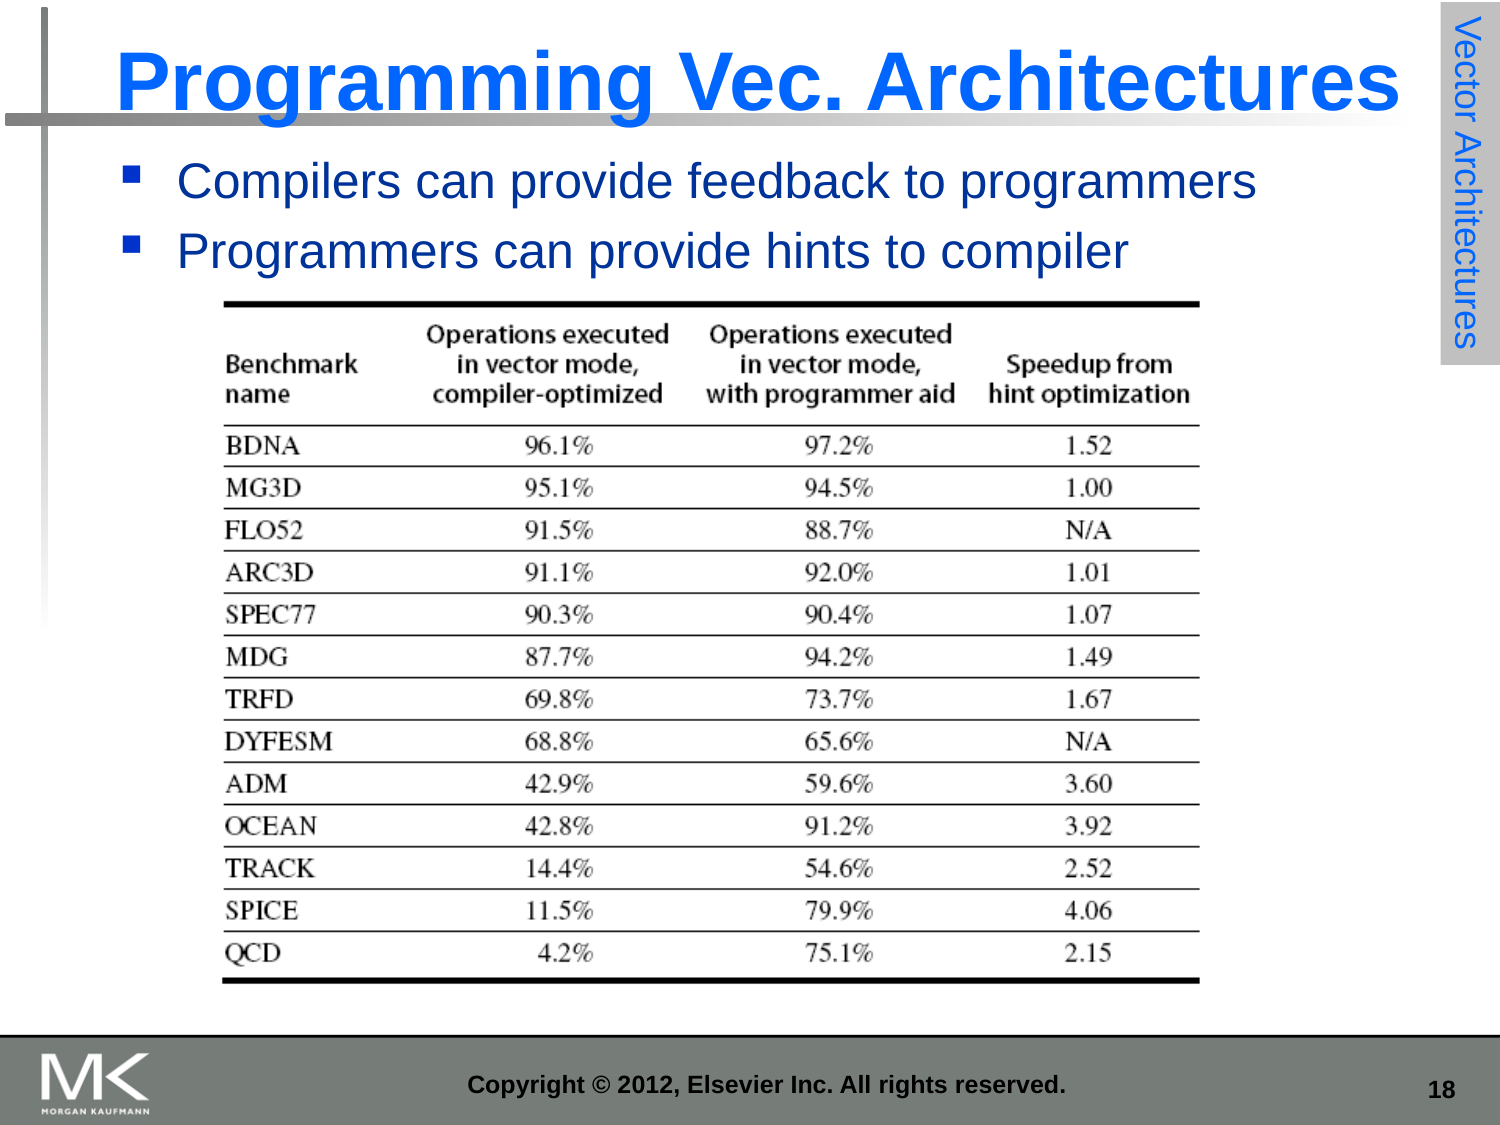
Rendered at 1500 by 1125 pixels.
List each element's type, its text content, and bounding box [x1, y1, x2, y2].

list Compilers can provide feedback to programmers Programmers can provide hints to compiler [105, 140, 1463, 980]
picture [210, 292, 1226, 995]
footer Copyright © 2012, Elsevier Inc. All rights reserved. [170, 1046, 1365, 1106]
picture [29, 1046, 160, 1123]
text_box Vector Architectures [1440, 2, 1500, 365]
title Programming Vec. Architectures [100, 17, 1440, 135]
